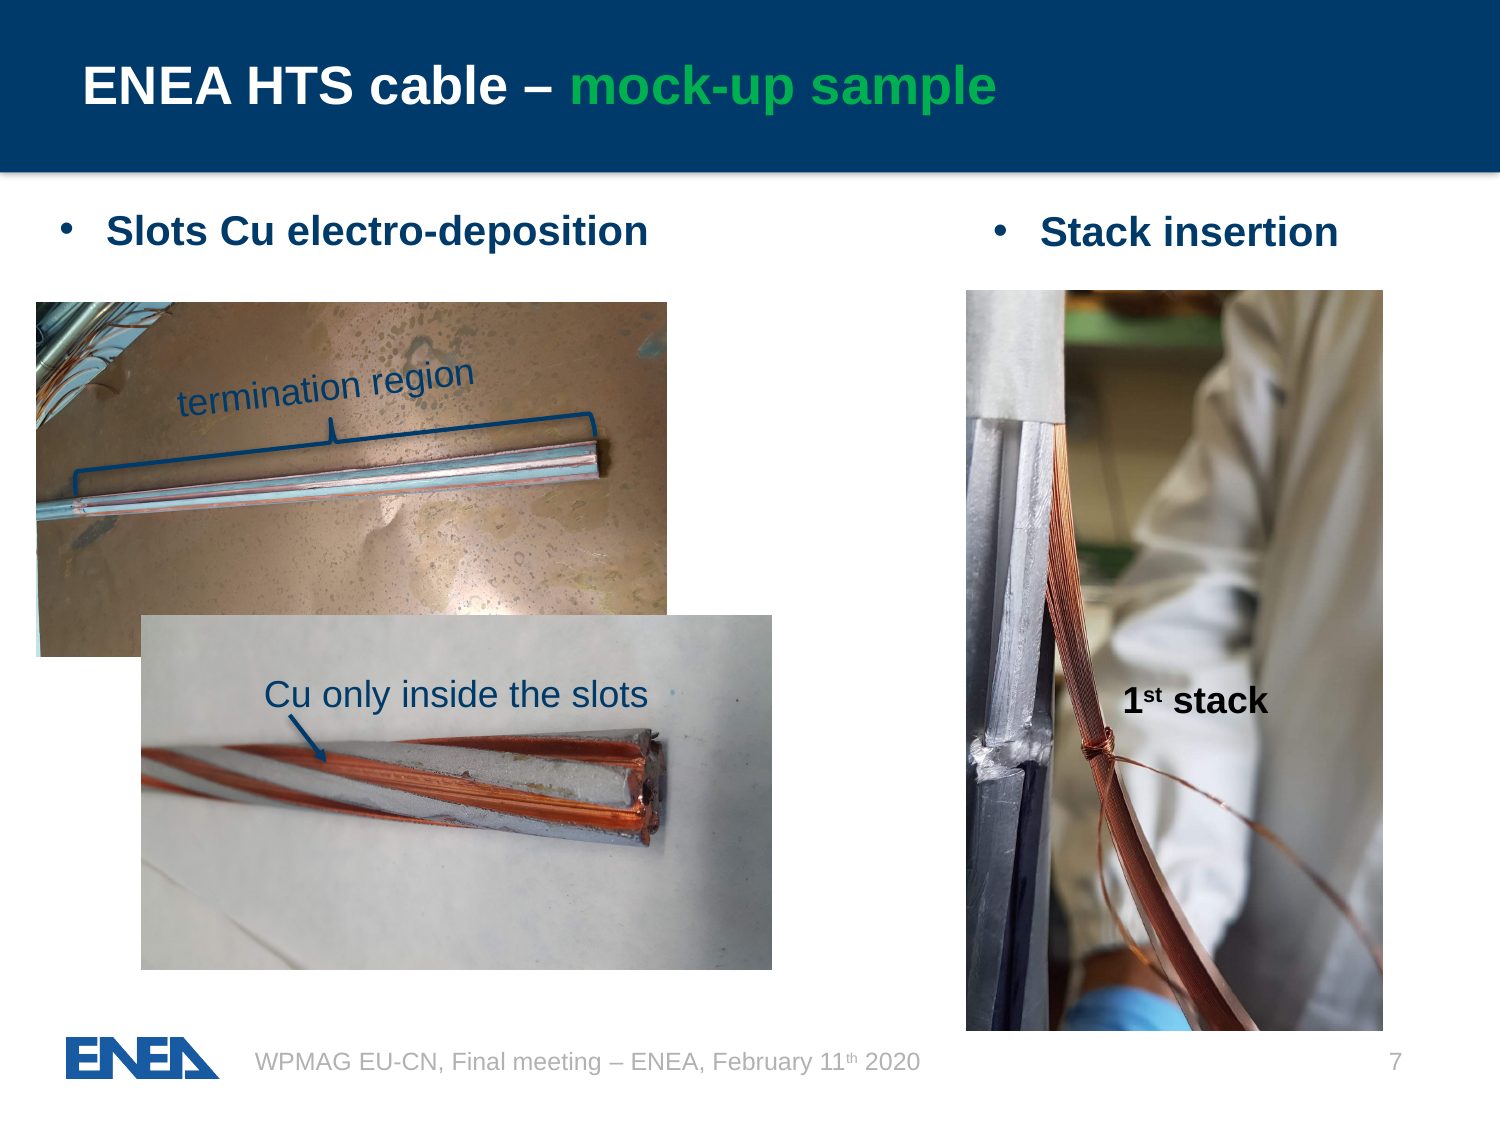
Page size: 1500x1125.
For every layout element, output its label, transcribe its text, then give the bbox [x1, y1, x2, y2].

title ENEA HTS cable – mock-up sample [67, 49, 1418, 116]
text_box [965, 197, 1383, 1032]
text_box Slots Cu electro-deposition [44, 195, 664, 261]
footer WPMAG EU-CN, Final meeting – ENEA, February 11th 2020 [239, 1030, 1303, 1091]
picture [36, 302, 772, 971]
picture [66, 1037, 220, 1079]
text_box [289, 714, 327, 763]
slide_number 7 [1316, 1030, 1418, 1091]
